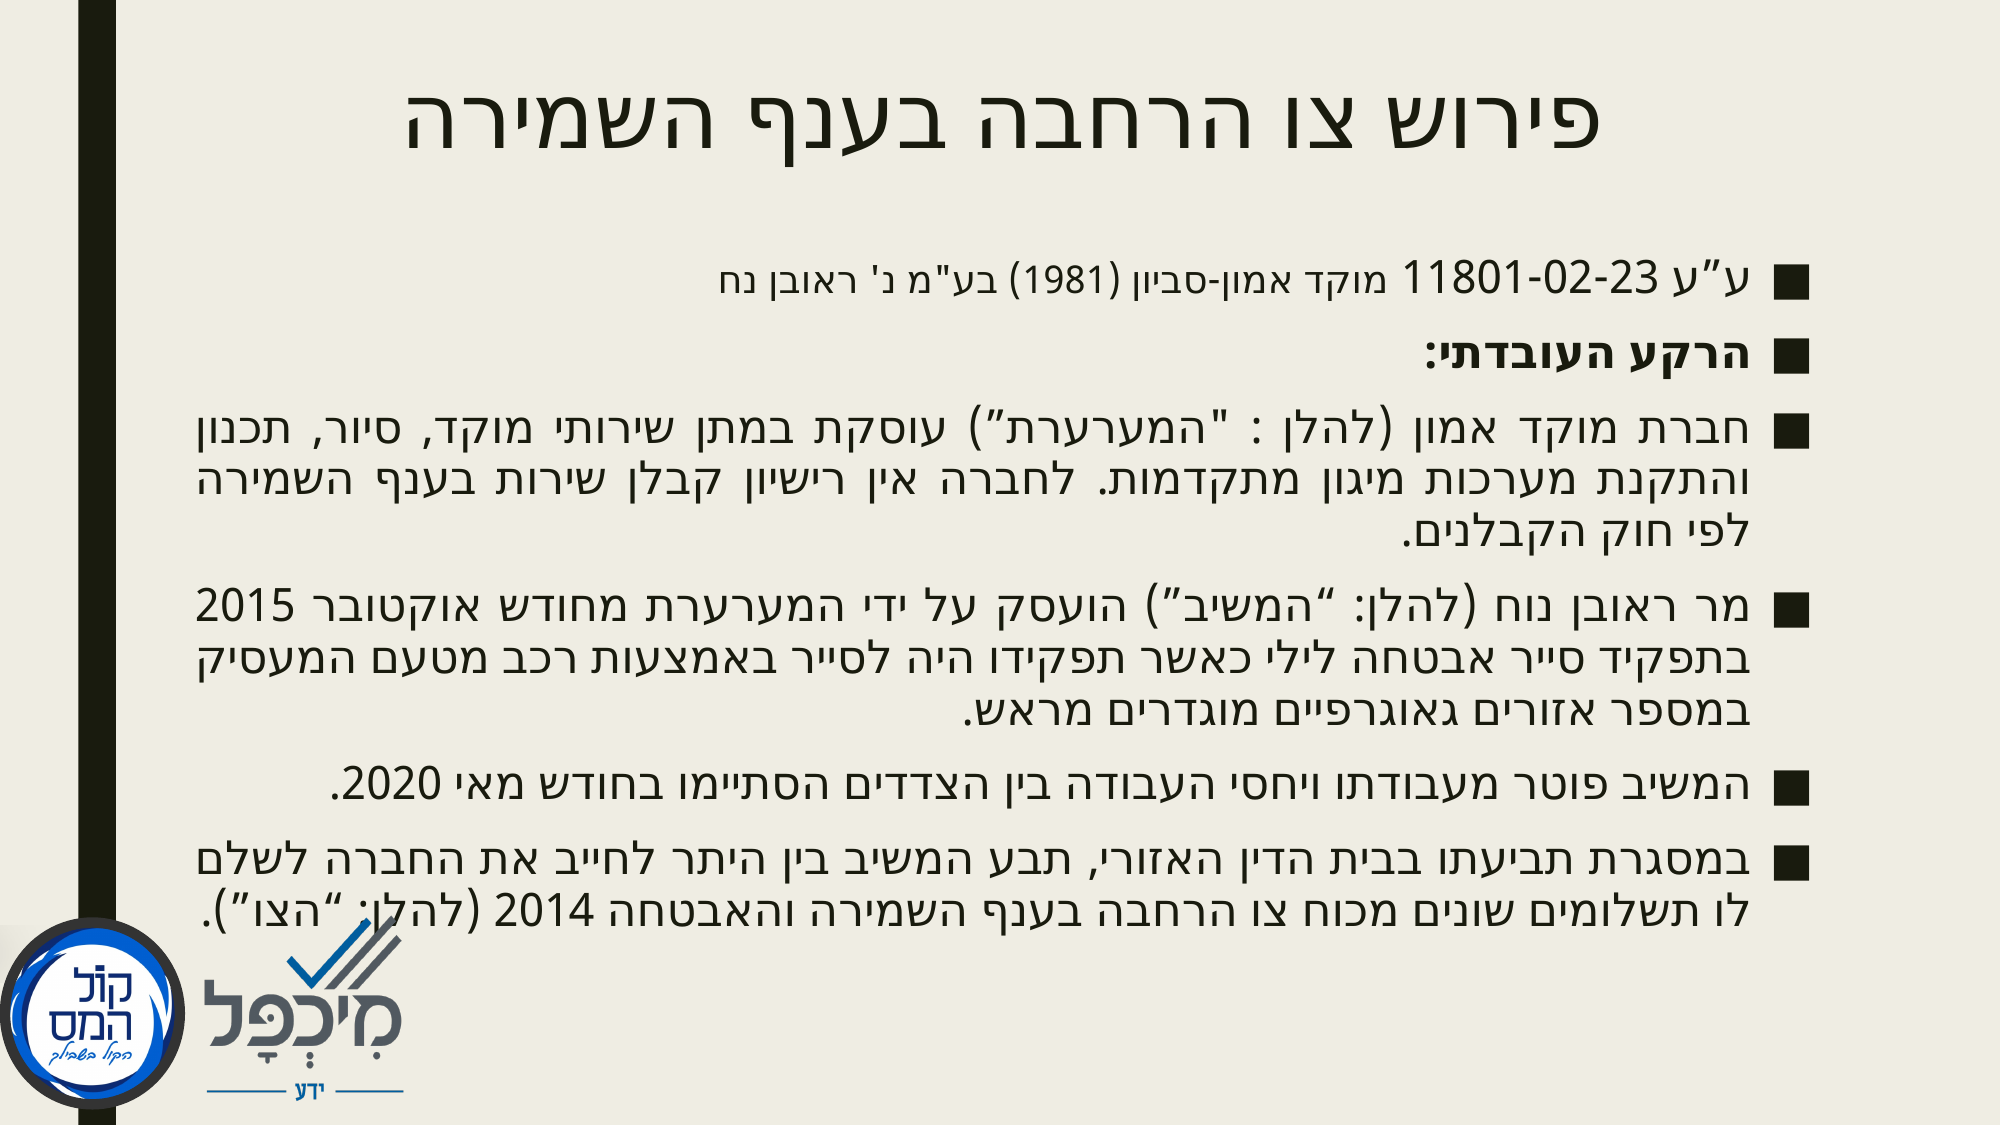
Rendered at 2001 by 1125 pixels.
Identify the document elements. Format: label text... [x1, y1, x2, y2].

picture [4, 922, 180, 1105]
picture [200, 911, 411, 1105]
list ע”ע 11801-02-23 מוקד אמון-סביון (1981) בע"מ נ' ראובן נח הרקע העובדתי: חברת מוקד אמון (להלן : "המערערת”) עוסקת במתן שירותי מוקד, סיור, תכנון והתקנת מערכות מיגון מתקדמות. לחברה אין רישיון קבלן שירות בענף השמירה לפי חוק הקבלנים. מר ראובן נוח (להלן: “המשיב”) הועסק על ידי המערערת מחודש אוקטובר 2015 בתפקיד סייר אבטחה לילי כאשר תפקידו היה לסייר באמצעות רכב מטעם המעסיק במספר אזורים גאוגרפיים מוגדרים מראש. המשיב פוטר מעבודתו ויחסי העבודה בין הצדדים הסתיימו בחודש מאי 2020. במסגרת תביעתו בבית הדין האזורי, תבע המשיב בין היתר לחייב את החברה לשלם לו תשלומים שונים מכוח צו הרחבה בענף השמירה והאבטחה 2014 (להלן: “הצו”). [179, 244, 1825, 999]
title פירוש צו הרחבה בענף השמירה [179, 62, 1825, 244]
